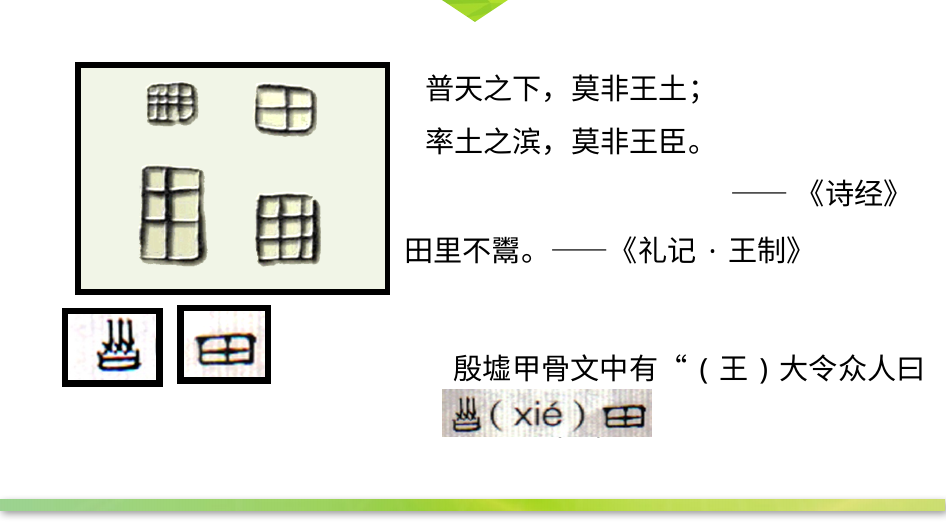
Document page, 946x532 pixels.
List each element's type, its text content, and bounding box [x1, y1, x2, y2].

picture [0, 499, 945, 511]
picture [183, 311, 265, 378]
text_box 田里不鬻。——《礼记·王制》 [390, 232, 916, 272]
text_box 普天之下，莫非王土； 率土之滨，莫非王臣。 ——《诗经》 [384, 49, 921, 215]
text_box [440, 0, 510, 24]
picture [68, 313, 157, 381]
picture [442, 389, 652, 437]
text_box 殷墟甲骨文中有“(王)大令众人曰 ”的卜辞。 [391, 298, 946, 445]
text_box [81, 68, 385, 289]
